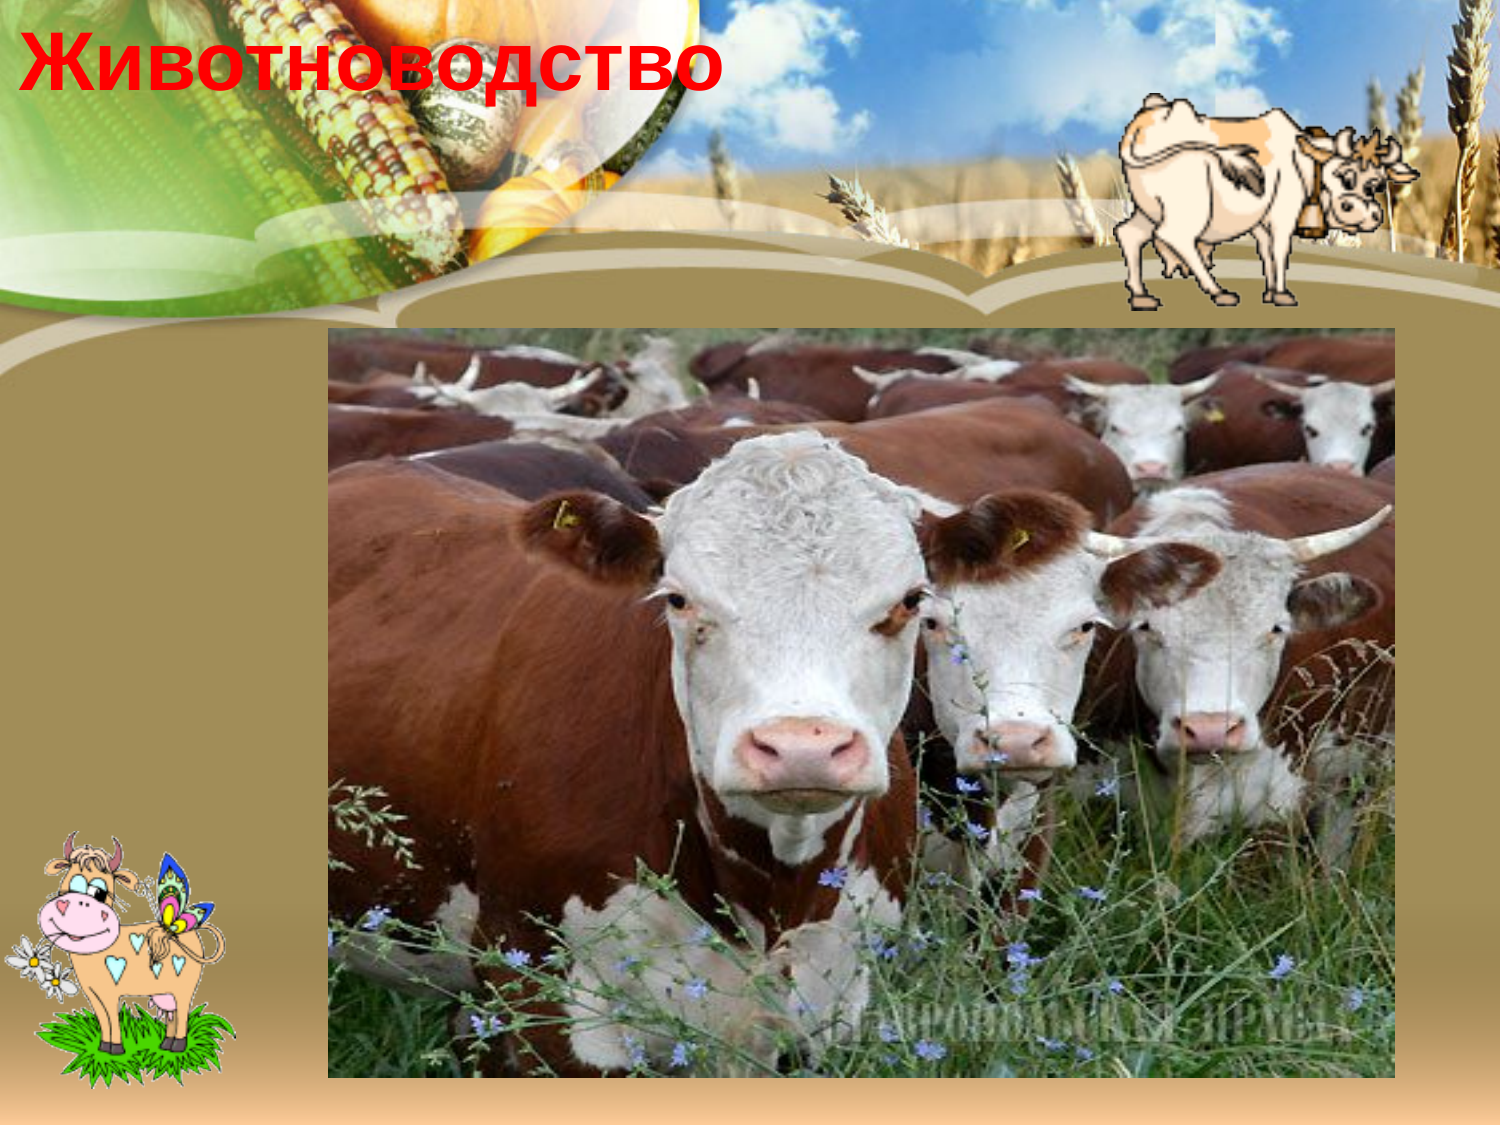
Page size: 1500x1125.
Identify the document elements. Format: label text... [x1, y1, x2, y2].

text_box Животноводство [4, 0, 741, 115]
picture [0, 0, 1500, 1089]
